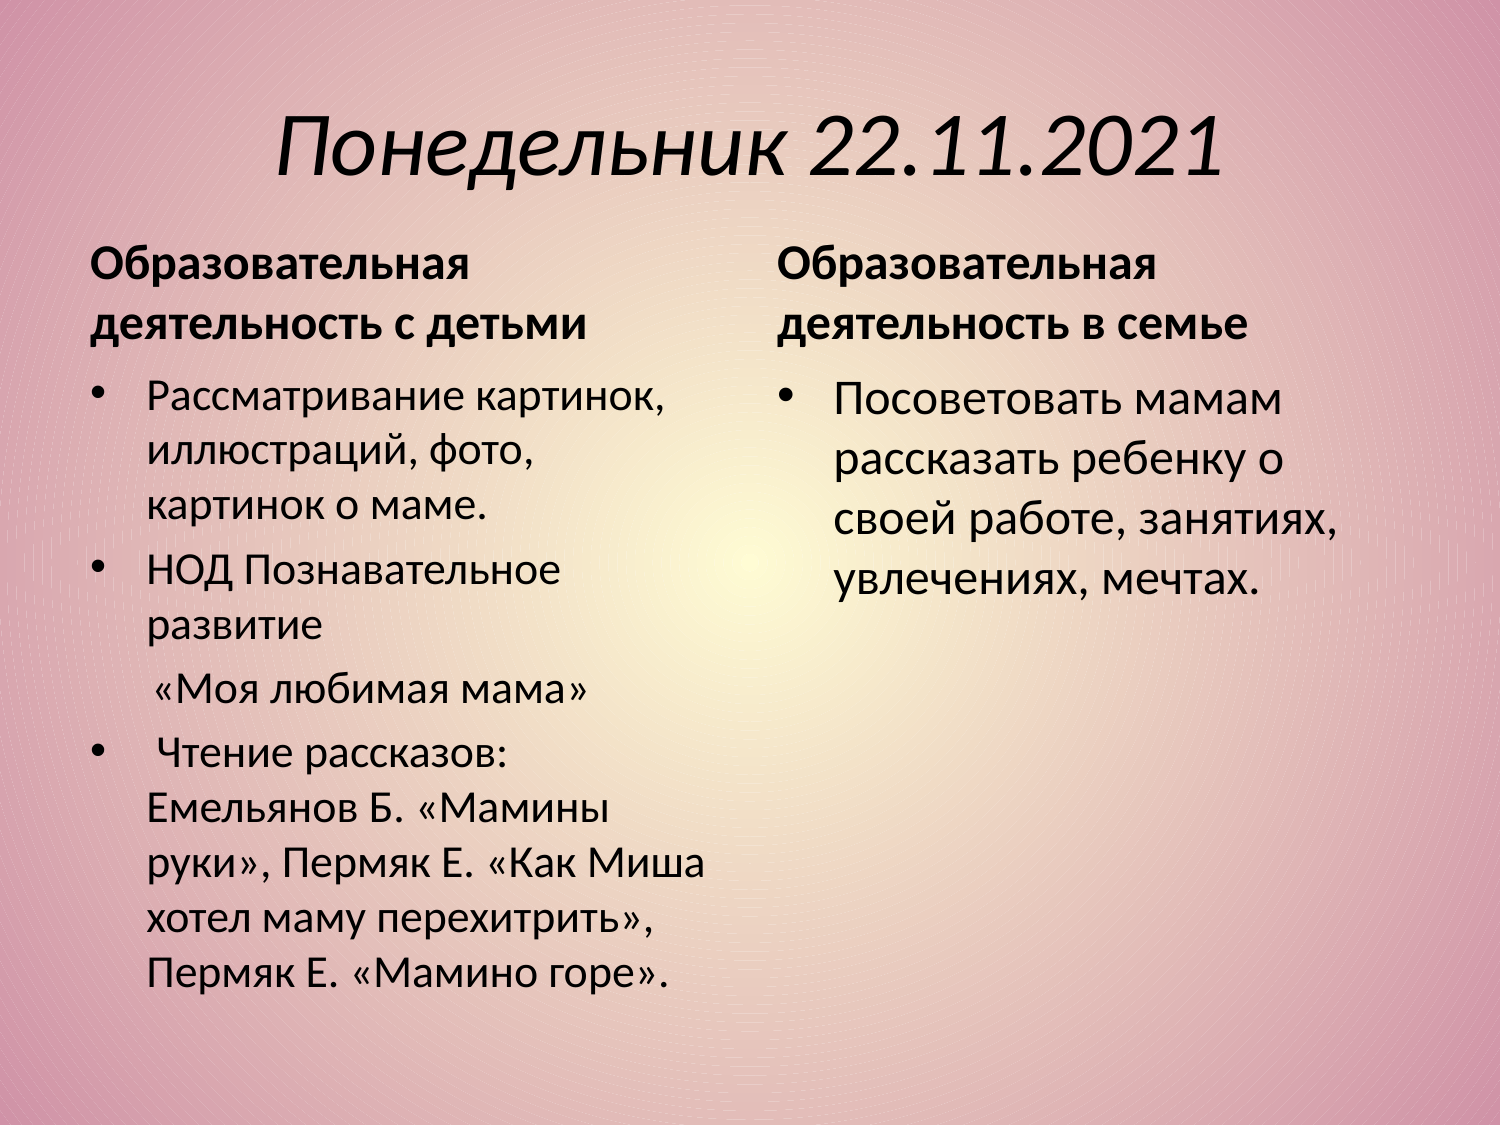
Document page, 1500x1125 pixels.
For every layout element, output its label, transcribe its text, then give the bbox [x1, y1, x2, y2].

title Понедельник 22.11.2021 [75, 45, 1425, 233]
list Рассматривание картинок, иллюстраций, фото, картинок о маме. НОД Познавательное развитие «Моя любимая мама» Чтение рассказов: Емельянов Б. «Мамины руки», Пермяк Е. «Как Миша хотел маму перехитрить», Пермяк Е. «Мамино горе». [75, 356, 738, 1005]
list Образовательная деятельность в семье [761, 208, 1425, 356]
list Посоветовать мамам рассказать ребенку о своей работе, занятиях, увлечениях, мечтах. [761, 356, 1425, 1005]
list Образовательная деятельность с детьми [75, 208, 738, 356]
